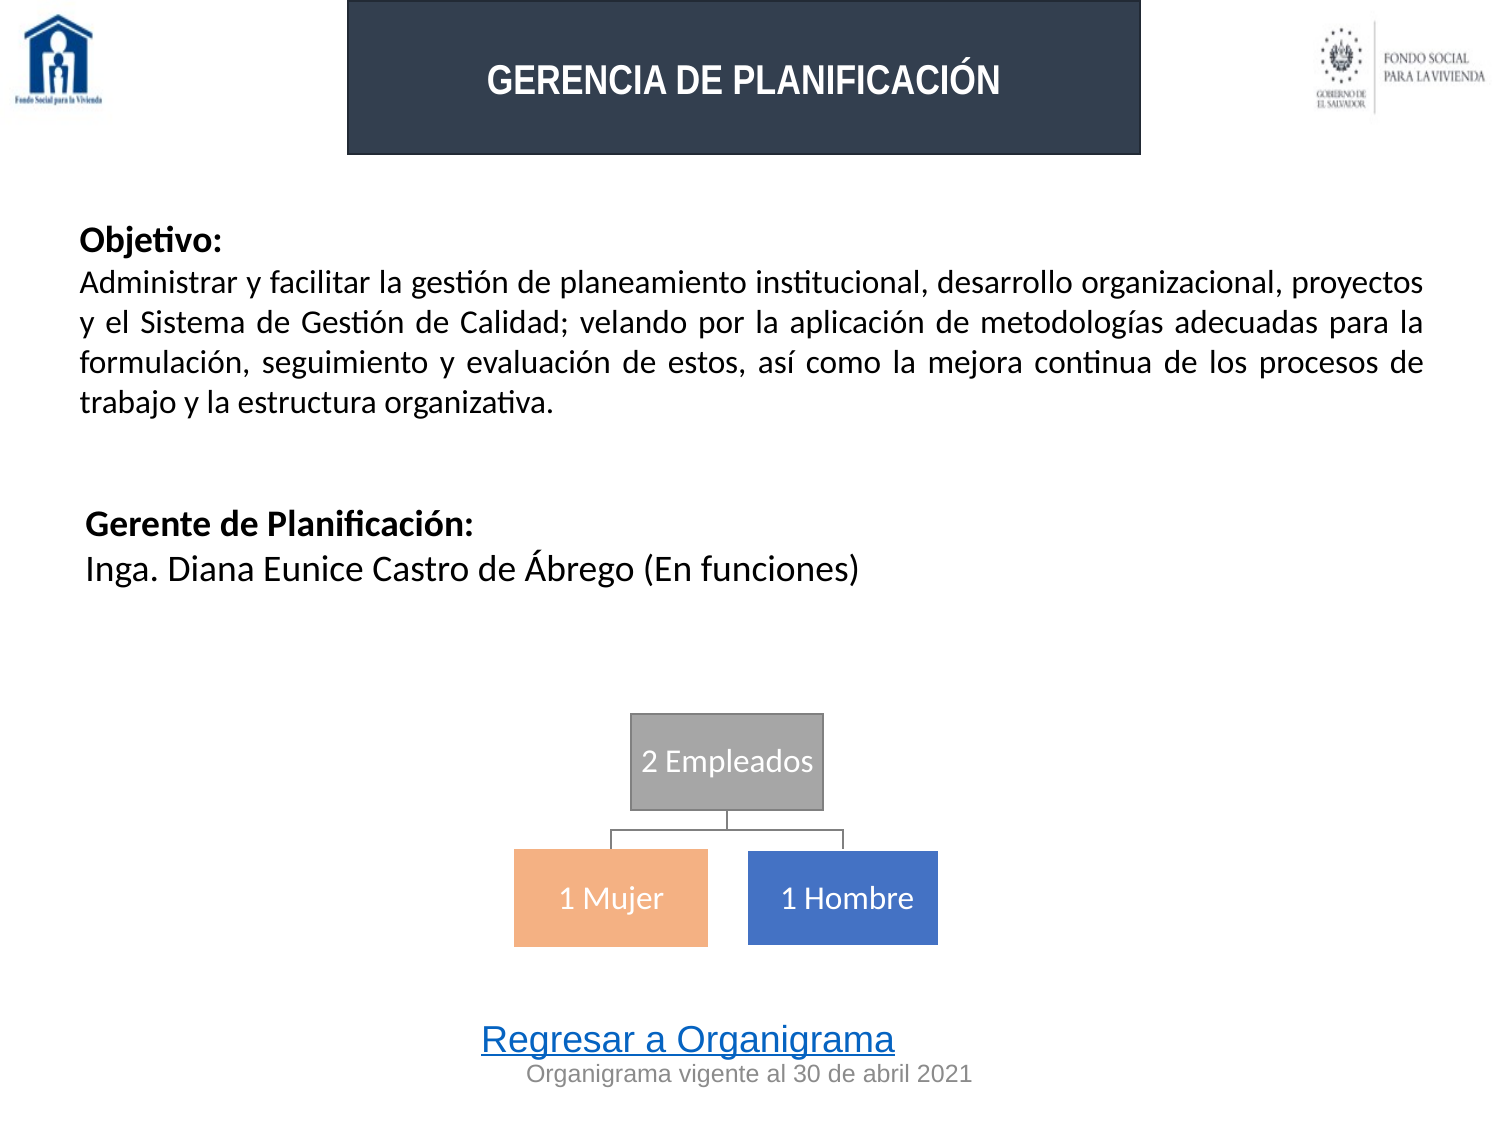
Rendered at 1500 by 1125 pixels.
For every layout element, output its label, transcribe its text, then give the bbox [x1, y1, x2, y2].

text_box Gerente de Planificación: Inga. Diana Eunice Castro de Ábrego (En funciones) [70, 491, 916, 597]
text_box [480, 714, 975, 947]
text_box Objetivo: Administrar y facilitar la gestión de planeamiento institucional, desarrollo organizacional, proyectos y el Sistema de Gestión de Calidad; velando por la aplicación de metodologías adecuadas para la formulación, seguimiento y evaluación de estos, así como la mejora continua de los procesos de trabajo y la estructura organizativa. [64, 208, 1442, 428]
text_box Regresar a Organigrama [466, 1007, 957, 1067]
picture [0, 0, 1500, 1125]
text_box GERENCIA DE PLANIFICACIÓN [347, 0, 1141, 155]
footer Organigrama vigente al 30 de abril 2021 [496, 1042, 1004, 1103]
